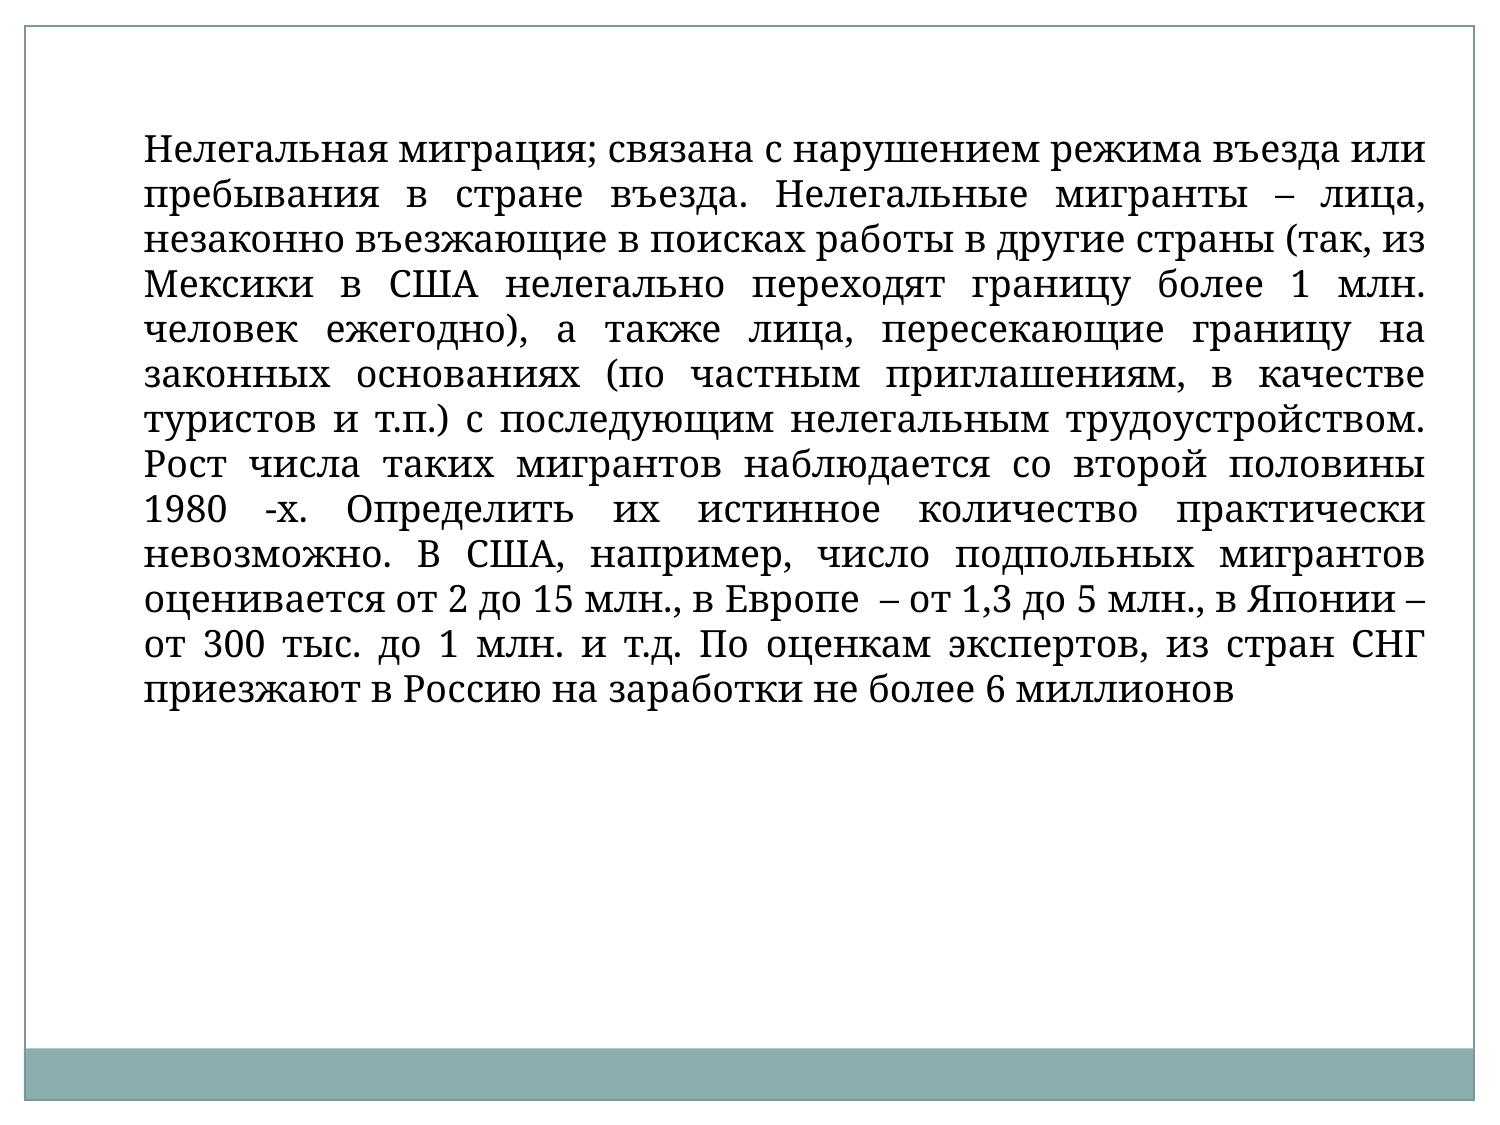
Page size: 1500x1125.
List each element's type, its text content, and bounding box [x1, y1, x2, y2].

text_box Нелегальная миграция; связана с нарушением режима въезда или пребывания в стране въезда. Нелегальные мигранты – лица, незаконно въезжающие в поисках работы в другие страны (так, из Мексики в США нелегально переходят границу более 1 млн. человек ежегодно), а также лица, пересекающие границу на законных основаниях (по частным приглашениям, в качестве туристов и т.п.) с последующим нелегальным трудоустройством. Рост числа таких мигрантов наблюдается со второй половины 1980 -х. Определить их истинное количество практически невозможно. В США, например, число подпольных мигрантов оценивается от 2 до 15 млн., в Европе – от 1,3 до 5 млн., в Японии – от 300 тыс. до 1 млн. и т.д. По оценкам экспертов, из стран СНГ приезжают в Россию на заработки не более 6 миллионов [128, 117, 1442, 717]
